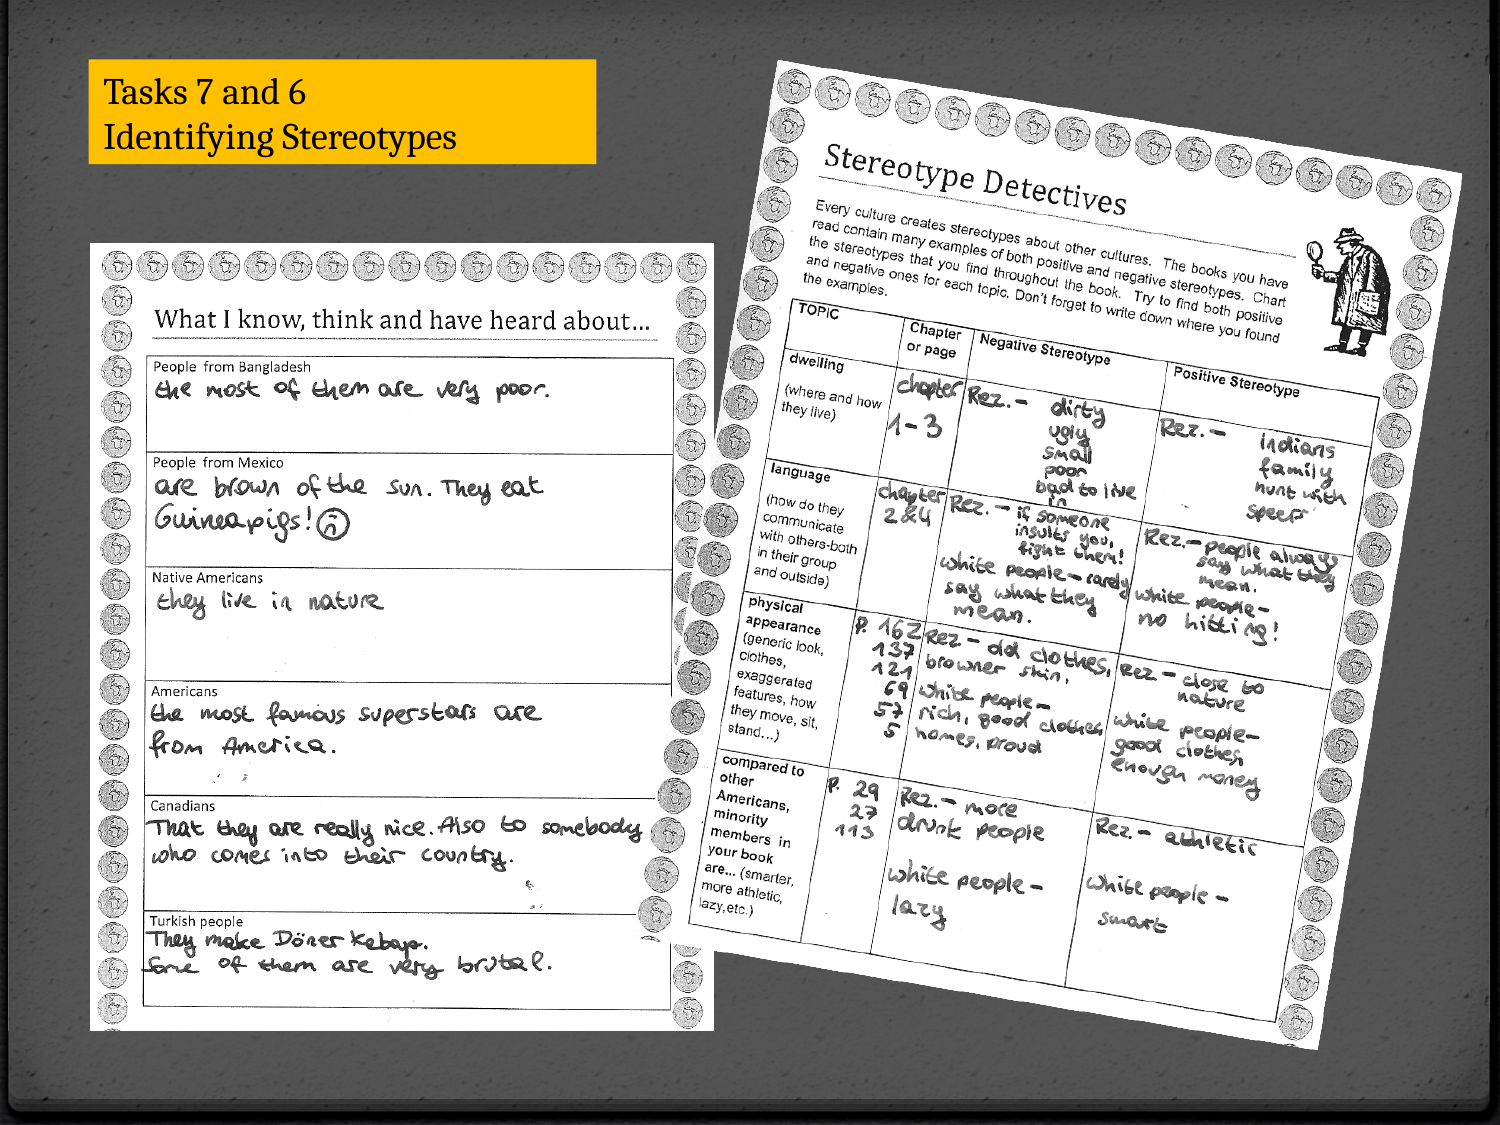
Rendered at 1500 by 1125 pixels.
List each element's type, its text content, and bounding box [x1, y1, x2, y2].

picture [0, 0, 1500, 1125]
text_box Tasks 7 and 6 Identifying Stereotypes [88, 59, 597, 165]
